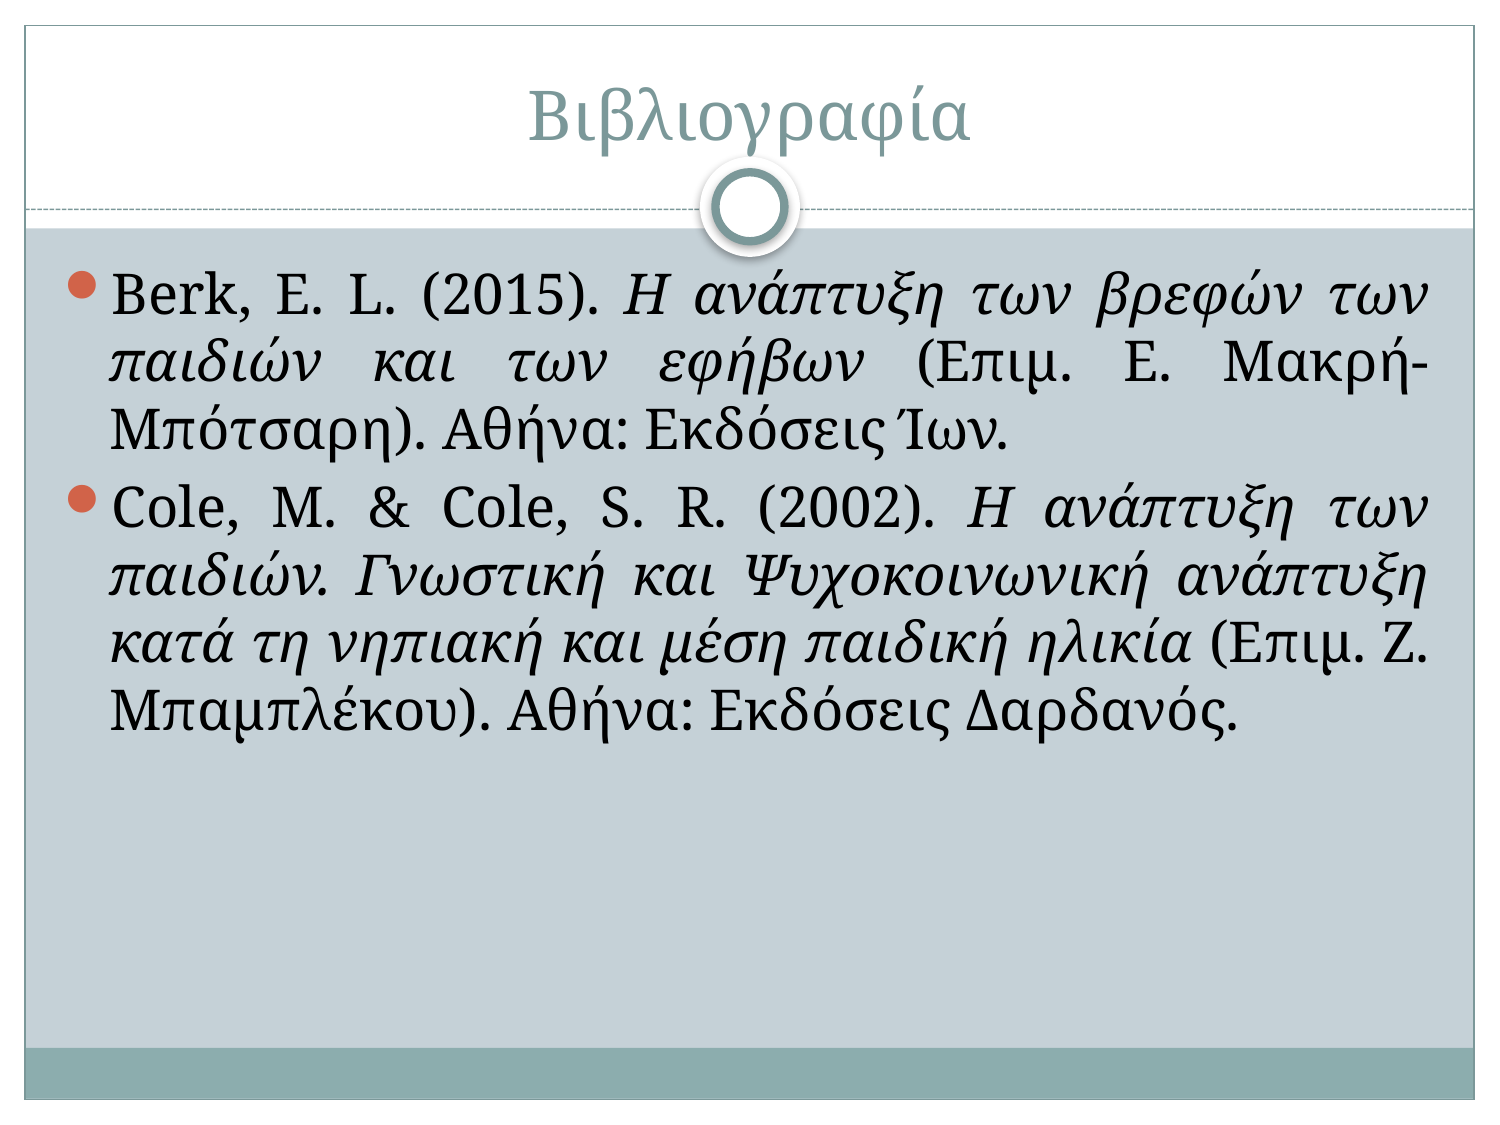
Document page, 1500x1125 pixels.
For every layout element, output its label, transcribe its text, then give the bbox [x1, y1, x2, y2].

title Βιβλιογραφία [49, 37, 1450, 162]
list Berk, E. L. (2015). Η ανάπτυξη των βρεφών των παιδιών και των εφήβων (Επιμ. Ε. Μακρή- Μπότσαρη). Αθήνα: Εκδόσεις Ίων. Cole, M. & Cole, S. R. (2002). Η ανάπτυξη των παιδιών. Γνωστική και Ψυχοκοινωνική ανάπτυξη κατά τη νηπιακή και μέση παιδική ηλικία (Επιμ. Ζ. Μπαμπλέκου). Αθήνα: Εκδόσεις Δαρδανός. [49, 250, 1445, 1001]
